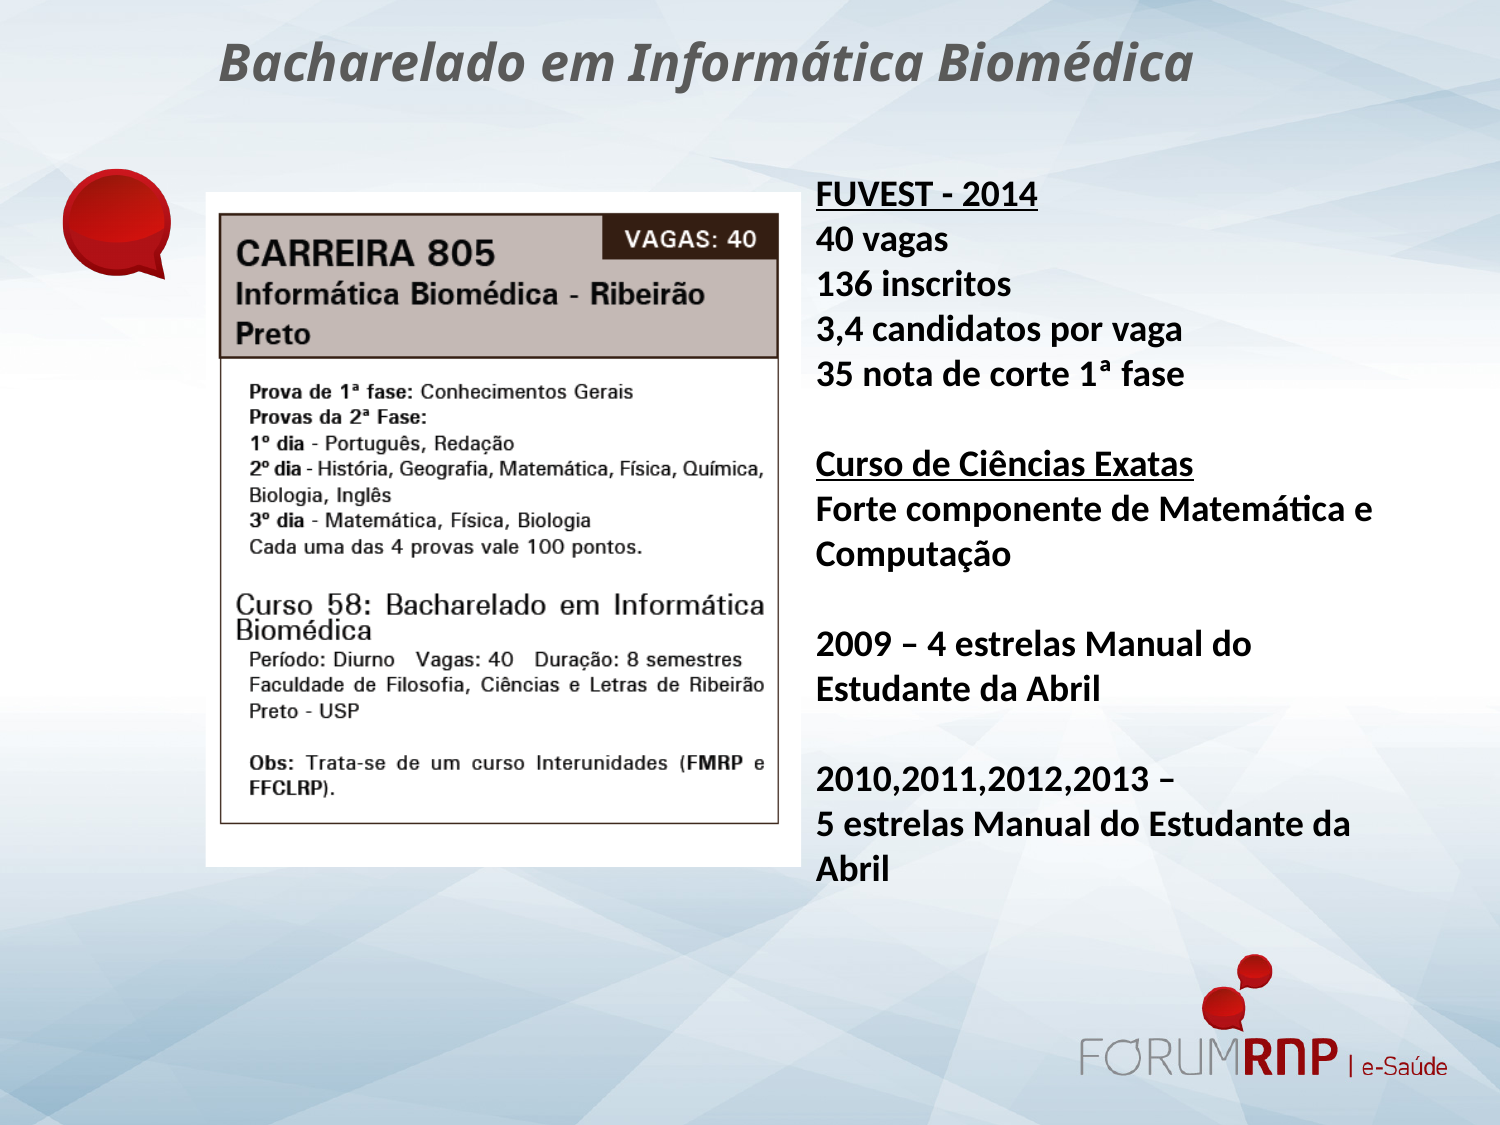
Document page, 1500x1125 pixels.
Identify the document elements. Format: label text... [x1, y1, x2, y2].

picture [0, 0, 1500, 1125]
list Bacharelado em Informática Biomédica [205, 22, 1433, 125]
text_box FUVEST - 2014 40 vagas 136 inscritos 3,4 candidatos por vaga 35 nota de corte 1ª fase Curso de Ciências Exatas Forte componente de Matemática e Computação 2009 – 4 estrelas Manual do Estudante da Abril 2010,2011,2012,2013 – 5 estrelas Manual do Estudante da Abril [801, 161, 1418, 942]
